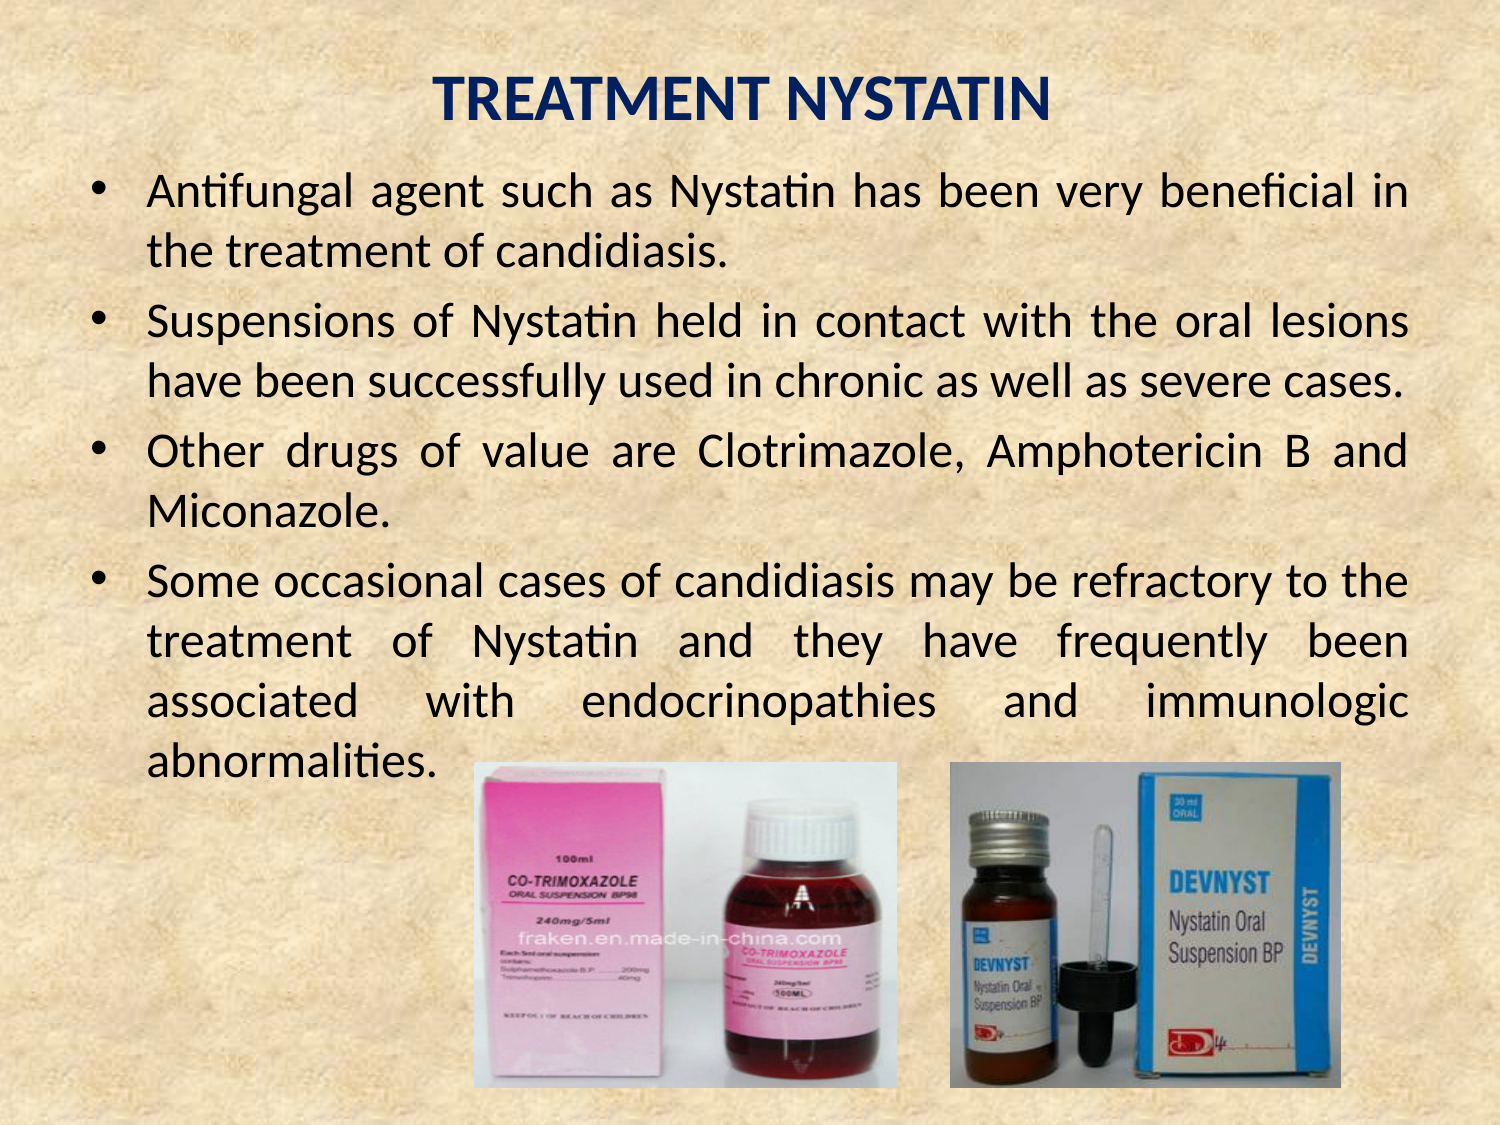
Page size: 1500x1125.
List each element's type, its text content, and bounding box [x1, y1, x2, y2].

picture [0, 0, 1500, 1125]
title TREATMENT NYSTATIN [75, 0, 1425, 149]
list Antifungal agent such as Nystatin has been very beneficial in the treatment of candidiasis. Suspensions of Nystatin held in contact with the oral lesions have been successfully used in chronic as well as severe cases. Other drugs of value are Clotrimazole, Amphotericin B and Miconazole. Some occasional cases of candidiasis may be refractory to the treatment of Nystatin and they have frequently been associated with endocrinopathies and immunologic abnormalities. [75, 149, 1425, 893]
